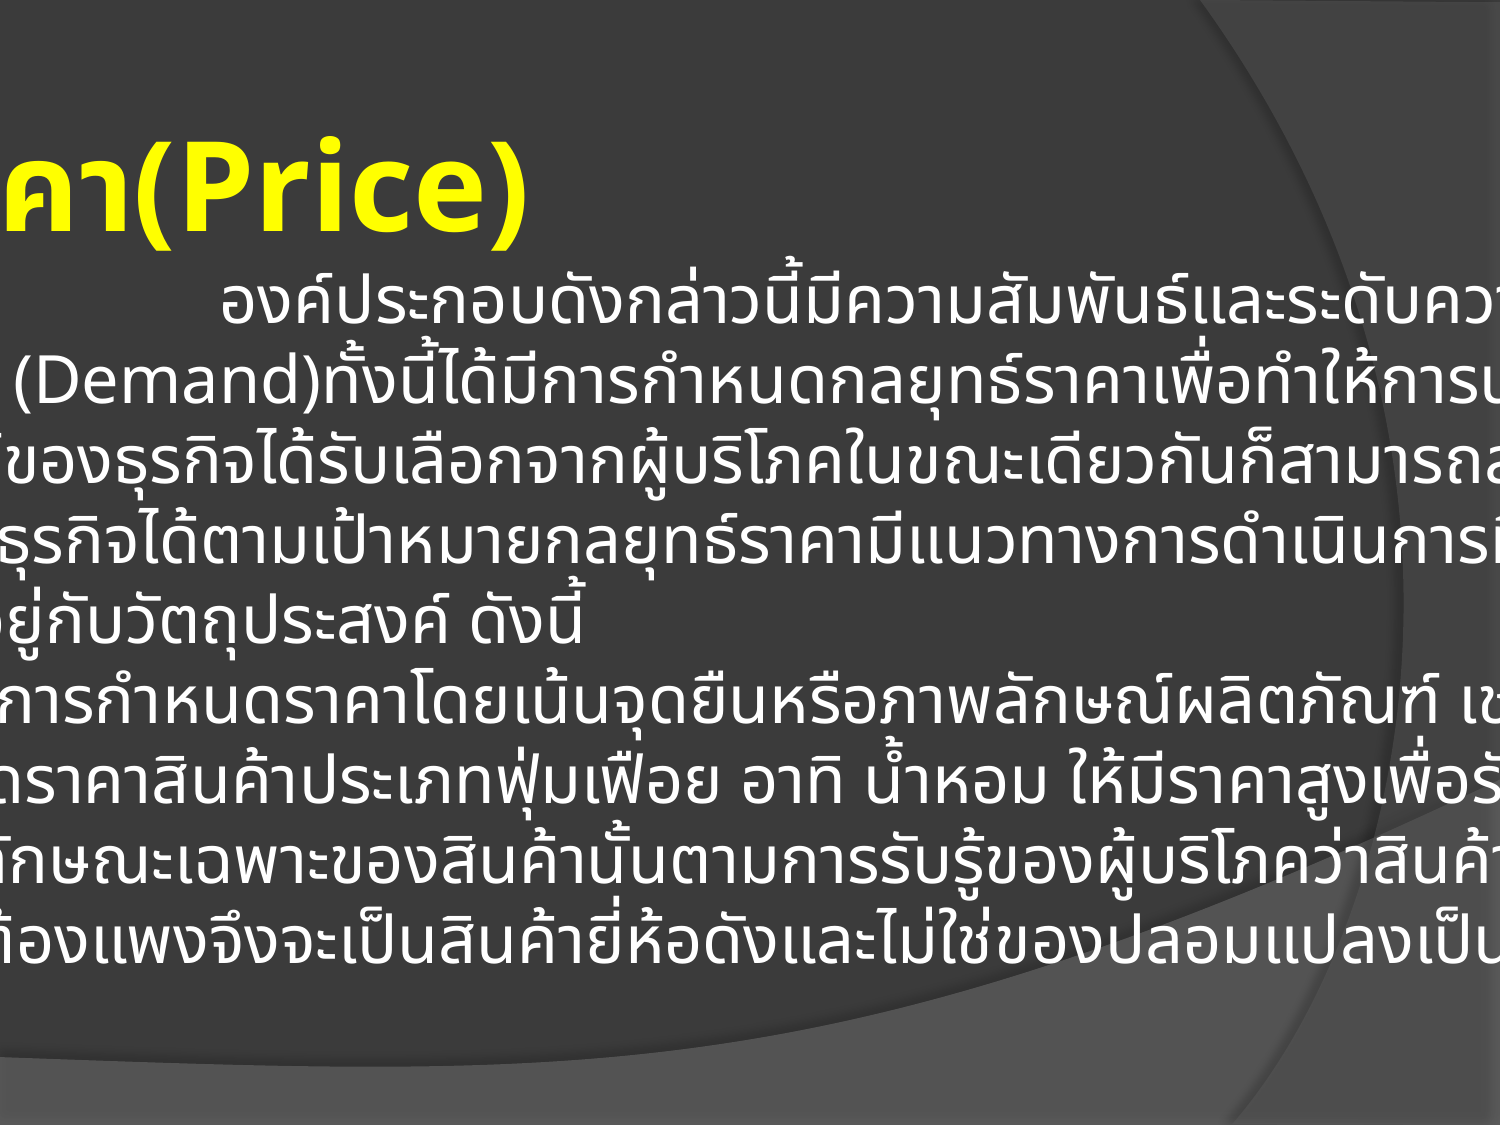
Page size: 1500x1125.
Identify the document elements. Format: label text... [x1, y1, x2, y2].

text_box 2).ราคา(Price) องค์ประกอบดังกล่าวนี้มีความสัมพันธ์และระดับความต้องการ ของตลาด (Demand)ทั้งนี้ได้มีการกำหนดกลยุทธ์ราคาเพื่อทำให้การนำเสนอ ผลิตภัณฑ์ของธุรกิจได้รับเลือกจากผู้บริโภคในขณะเดียวกันก็สามารถสร้าง ผลกำไรให้ธุรกิจได้ตามเป้าหมายกลยุทธ์ราคามีแนวทางการดำเนินการที่ต่าง กันซึ่งขึ้นอยู่กับวัตถุประสงค์ ดังนี้ การกำหนดราคาโดยเน้นจุดยืนหรือภาพลักษณ์ผลิตภัณฑ์ เช่น การกำหนดราคาสินค้าประเภทฟุ่มเฟือย อาทิ น้ำหอม ให้มีราคาสูงเพื่อรักษา ระดับและลักษณะเฉพาะของสินค้านั้นตามการรับรู้ของผู้บริโภคว่าสินค้า ประเภทนี้ต้องแพงจึงจะเป็นสินค้ายี่ห้อดังและไม่ใช่ของปลอมแปลงเป็นต้น [0, 99, 1500, 984]
